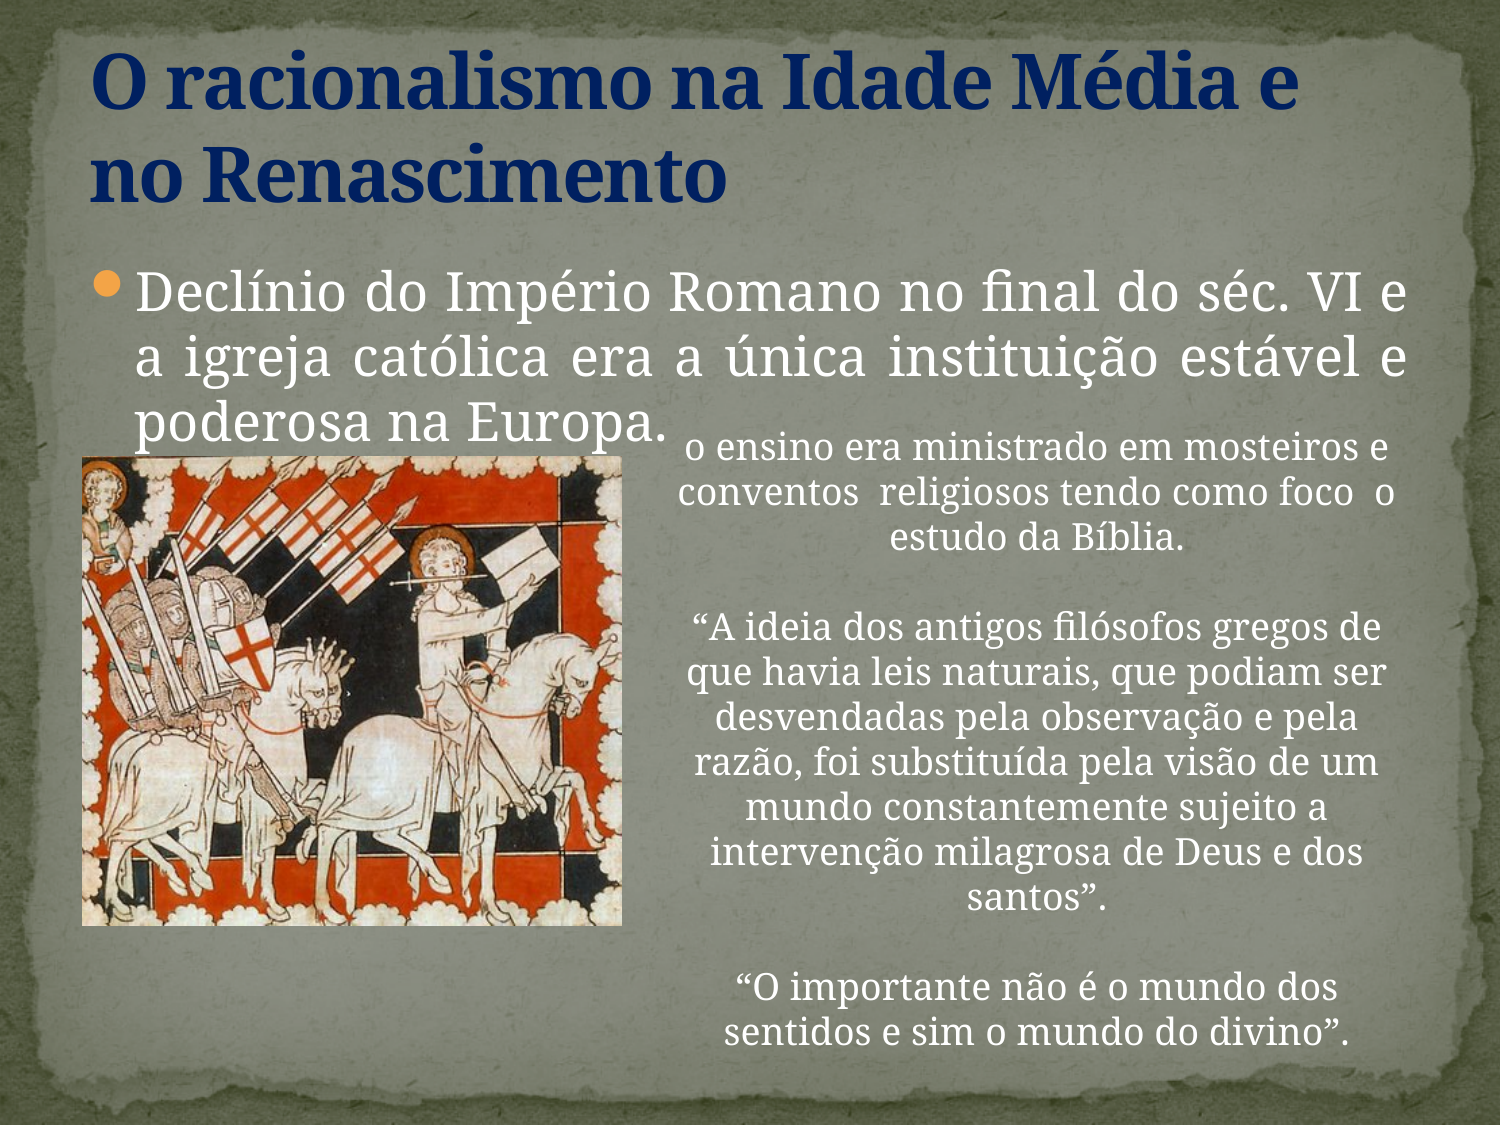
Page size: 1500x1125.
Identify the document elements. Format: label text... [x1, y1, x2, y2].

text_box o ensino era ministrado em mosteiros e conventos religiosos tendo como foco o estudo da Bíblia. “A ideia dos antigos filósofos gregos de que havia leis naturais, que podiam ser desvendadas pela observação e pela razão, foi substituída pela visão de um mundo constantemente sujeito a intervenção milagrosa de Deus e dos santos”. “O importante não é o mundo dos sentidos e sim o mundo do divino”. [653, 419, 1421, 1058]
picture [82, 456, 622, 926]
list Declínio do Império Romano no final do séc. VI e a igreja católica era a única instituição estável e poderosa na Europa. [75, 249, 1425, 1000]
title O racionalismo na Idade Média e no Renascimento [74, 24, 1425, 225]
